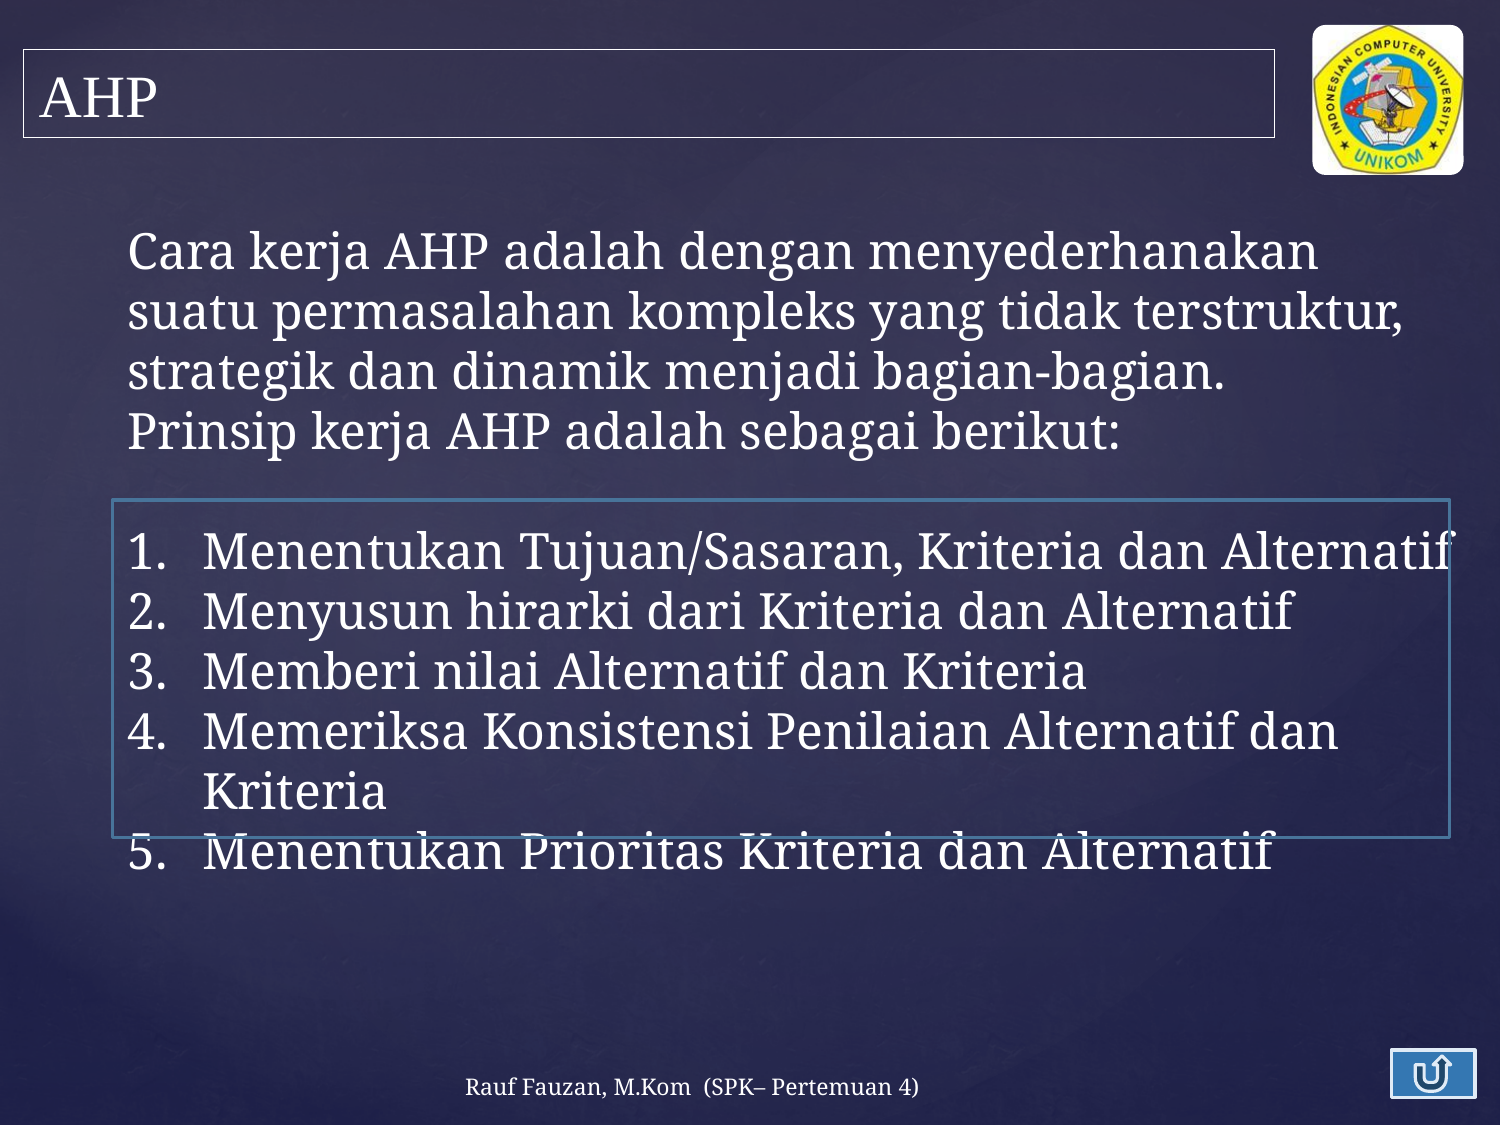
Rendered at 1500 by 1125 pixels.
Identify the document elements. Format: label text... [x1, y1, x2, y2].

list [1311, 24, 1464, 176]
footer Rauf Fauzan, M.Kom (SPK– Pertemuan 4) [450, 1065, 1063, 1125]
text_box [111, 498, 1451, 839]
text_box [1390, 1048, 1477, 1099]
text_box AHP [23, 49, 1275, 138]
text_box Cara kerja AHP adalah dengan menyederhanakan suatu permasalahan kompleks yang tidak terstruktur, strategik dan dinamik menjadi bagian-bagian. Prinsip kerja AHP adalah sebagai berikut: Menentukan Tujuan/Sasaran, Kriteria dan Alternatif Menyusun hirarki dari Kriteria dan Alternatif Memberi nilai Alternatif dan Kriteria Memeriksa Konsistensi Penilaian Alternatif dan Kriteria Menentukan Prioritas Kriteria dan Alternatif [112, 212, 1475, 888]
